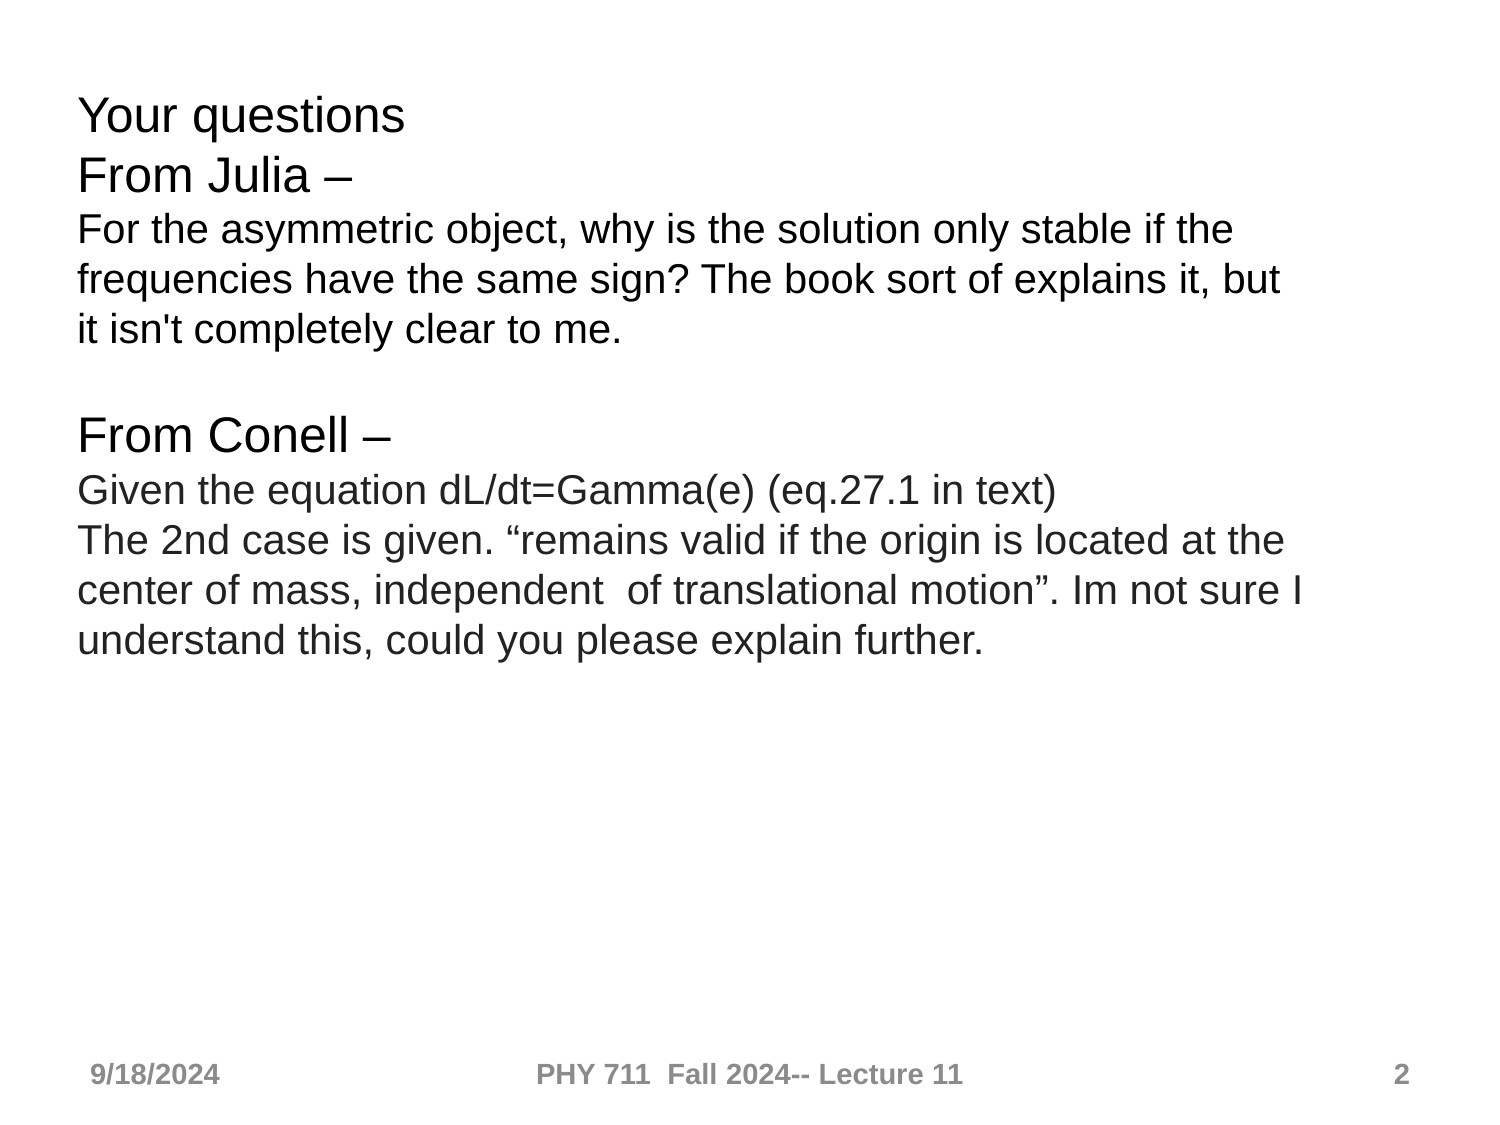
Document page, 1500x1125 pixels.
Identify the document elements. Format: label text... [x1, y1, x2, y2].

slide_number 2 [1074, 1042, 1425, 1103]
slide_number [75, 1042, 425, 1103]
footer PHY 711 Fall 2024-- Lecture 11 [450, 1042, 1050, 1103]
text_box Your questions From Julia – For the asymmetric object, why is the solution only stable if the frequencies have the same sign? The book sort of explains it, but it isn't completely clear to me. From Conell – Given the equation dL/dt=Gamma(e) (eq.27.1 in text) The 2nd case is given. “remains valid if the origin is located at the center of mass, independent of translational motion”. Im not sure I understand this, could you please explain further. [62, 74, 1325, 730]
